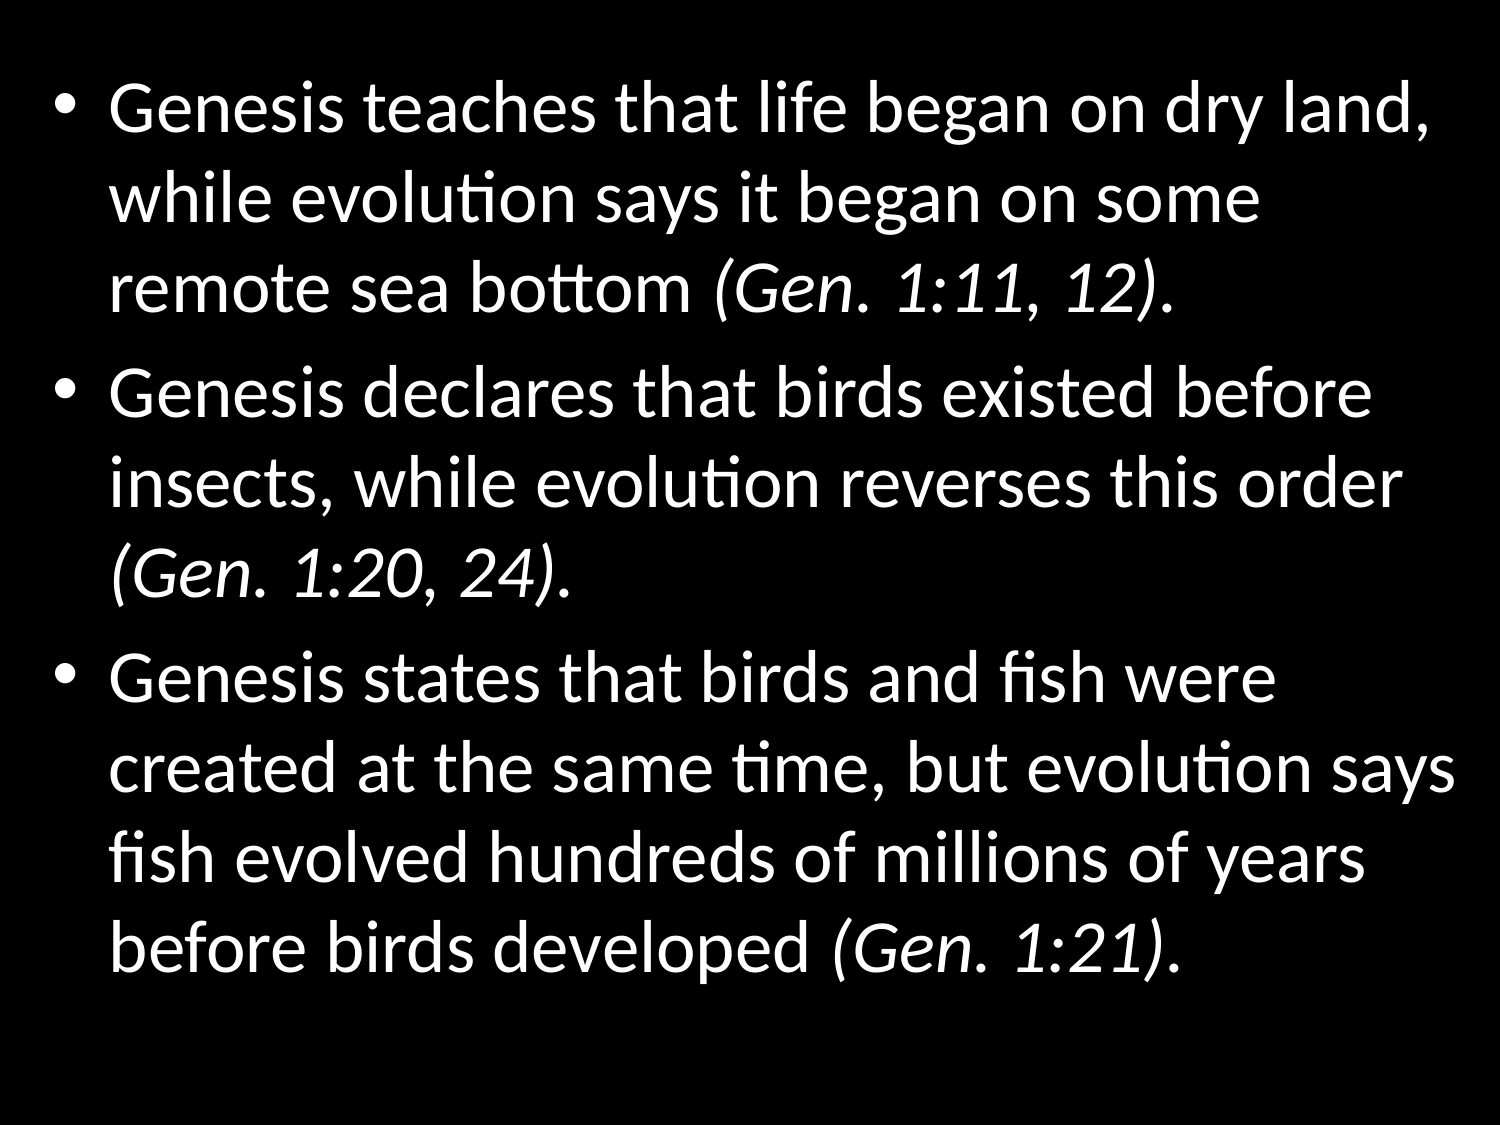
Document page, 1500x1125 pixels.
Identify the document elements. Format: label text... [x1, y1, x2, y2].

list Genesis teaches that life began on dry land, while evolution says it began on some remote sea bottom (Gen. 1:11, 12). Genesis declares that birds existed before insects, while evolution reverses this order (Gen. 1:20, 24). Genesis states that birds and fish were created at the same time, but evolution says fish evolved hundreds of millions of years before birds developed (Gen. 1:21). [37, 50, 1500, 1125]
